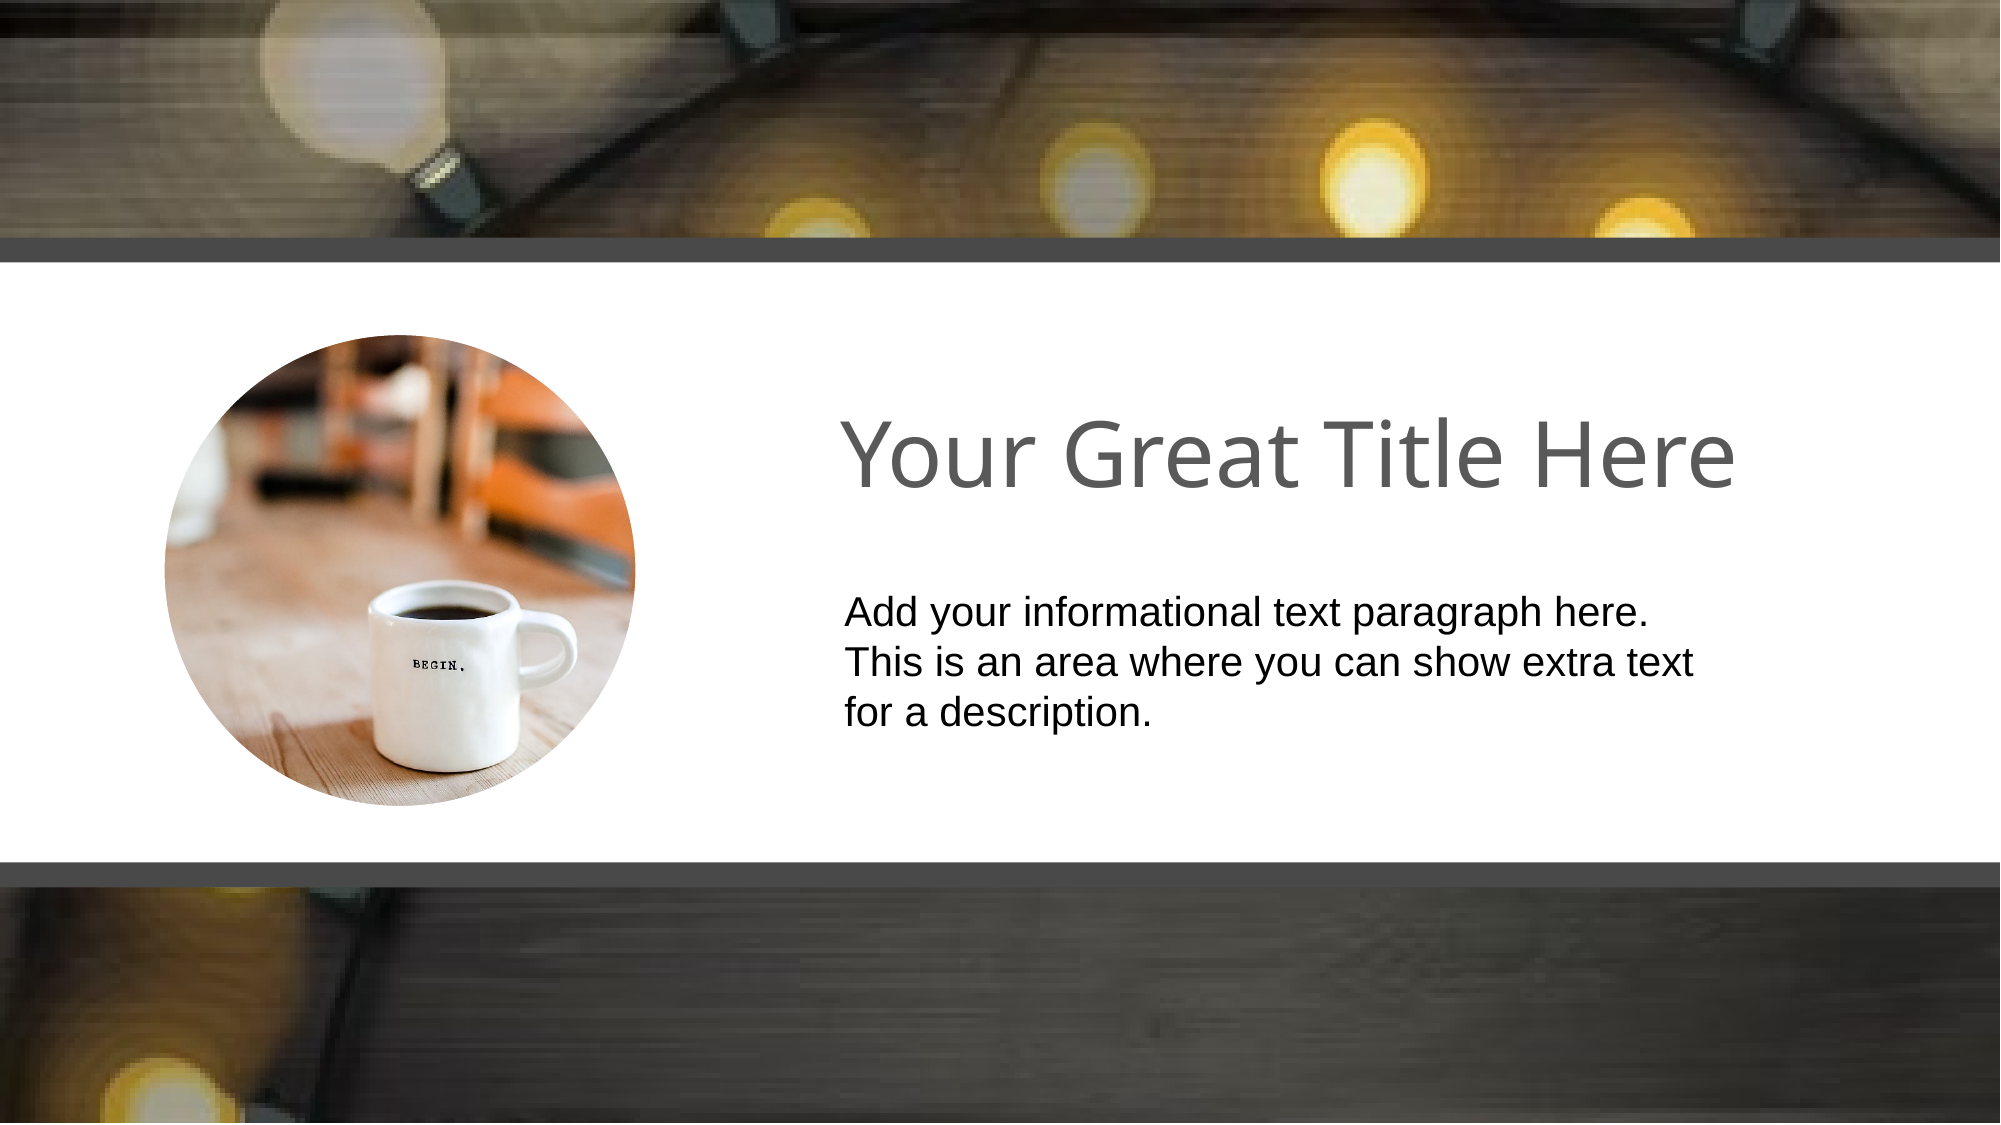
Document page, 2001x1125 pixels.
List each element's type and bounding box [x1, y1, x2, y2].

text_box [49, 294, 751, 847]
text_box [0, 0, 2000, 1124]
